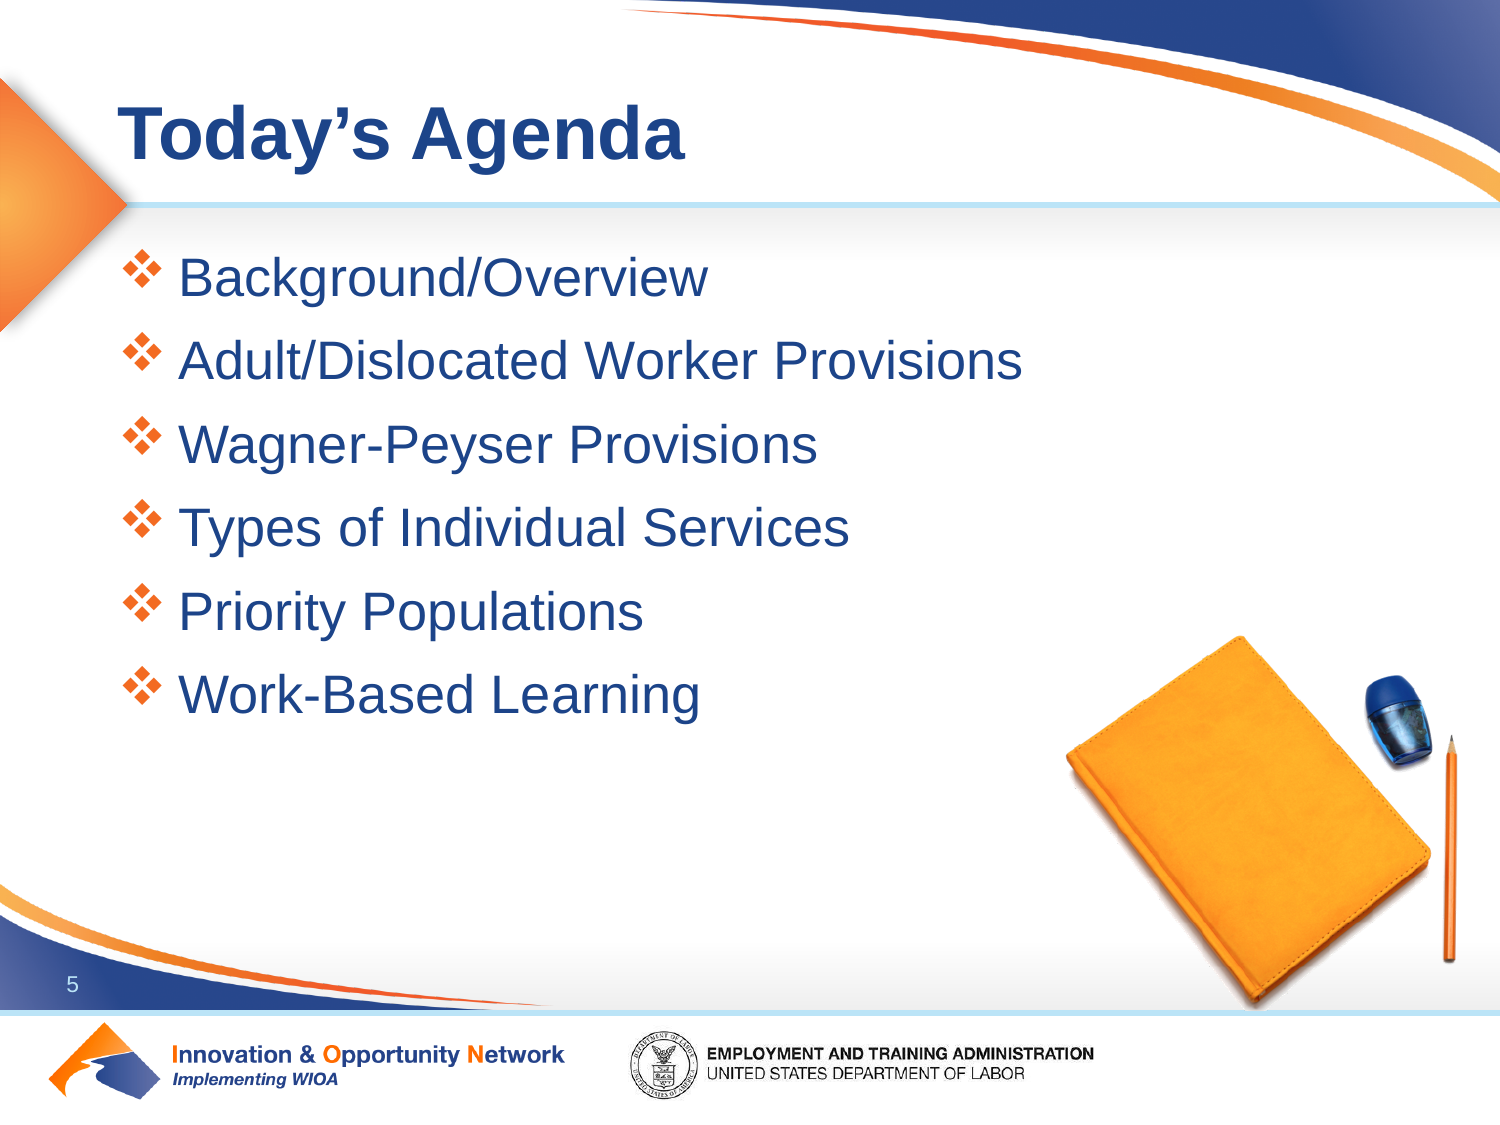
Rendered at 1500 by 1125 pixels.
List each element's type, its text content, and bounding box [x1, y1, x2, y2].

picture [589, 0, 1500, 202]
picture [1032, 611, 1500, 1011]
picture [39, 1016, 576, 1107]
picture [628, 1025, 1097, 1101]
picture [0, 882, 573, 1010]
list Background/Overview Adult/Dislocated Worker Provisions Wagner-Peyser Provisions Types of Individual Services Priority Populations Work-Based Learning [103, 241, 1397, 998]
